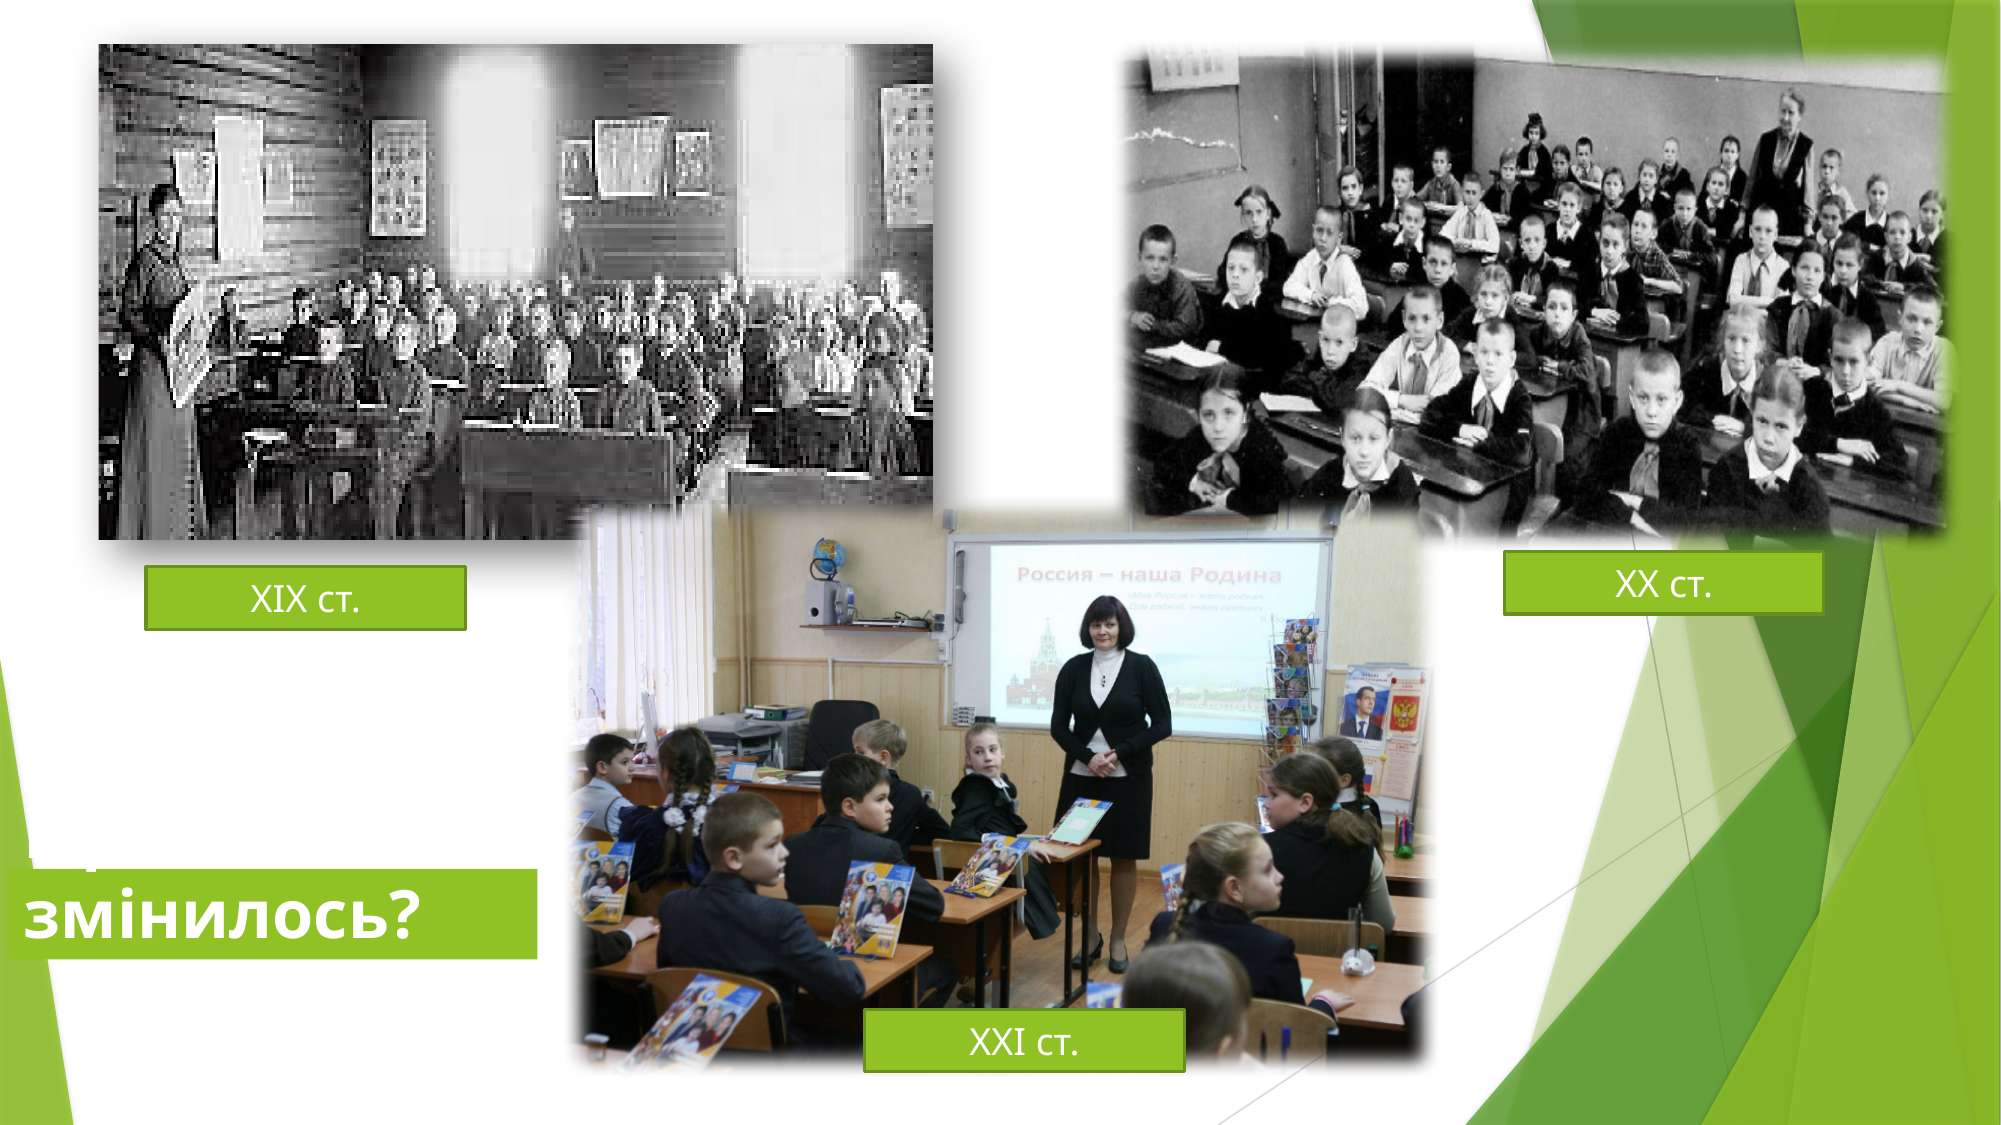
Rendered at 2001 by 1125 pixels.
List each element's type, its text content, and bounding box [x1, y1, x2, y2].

text_box ХІХ ст. [144, 565, 467, 631]
picture [98, 38, 1962, 1080]
text_box ХХ ст. [1503, 562, 1825, 616]
title Що змінилось? [8, 868, 538, 960]
